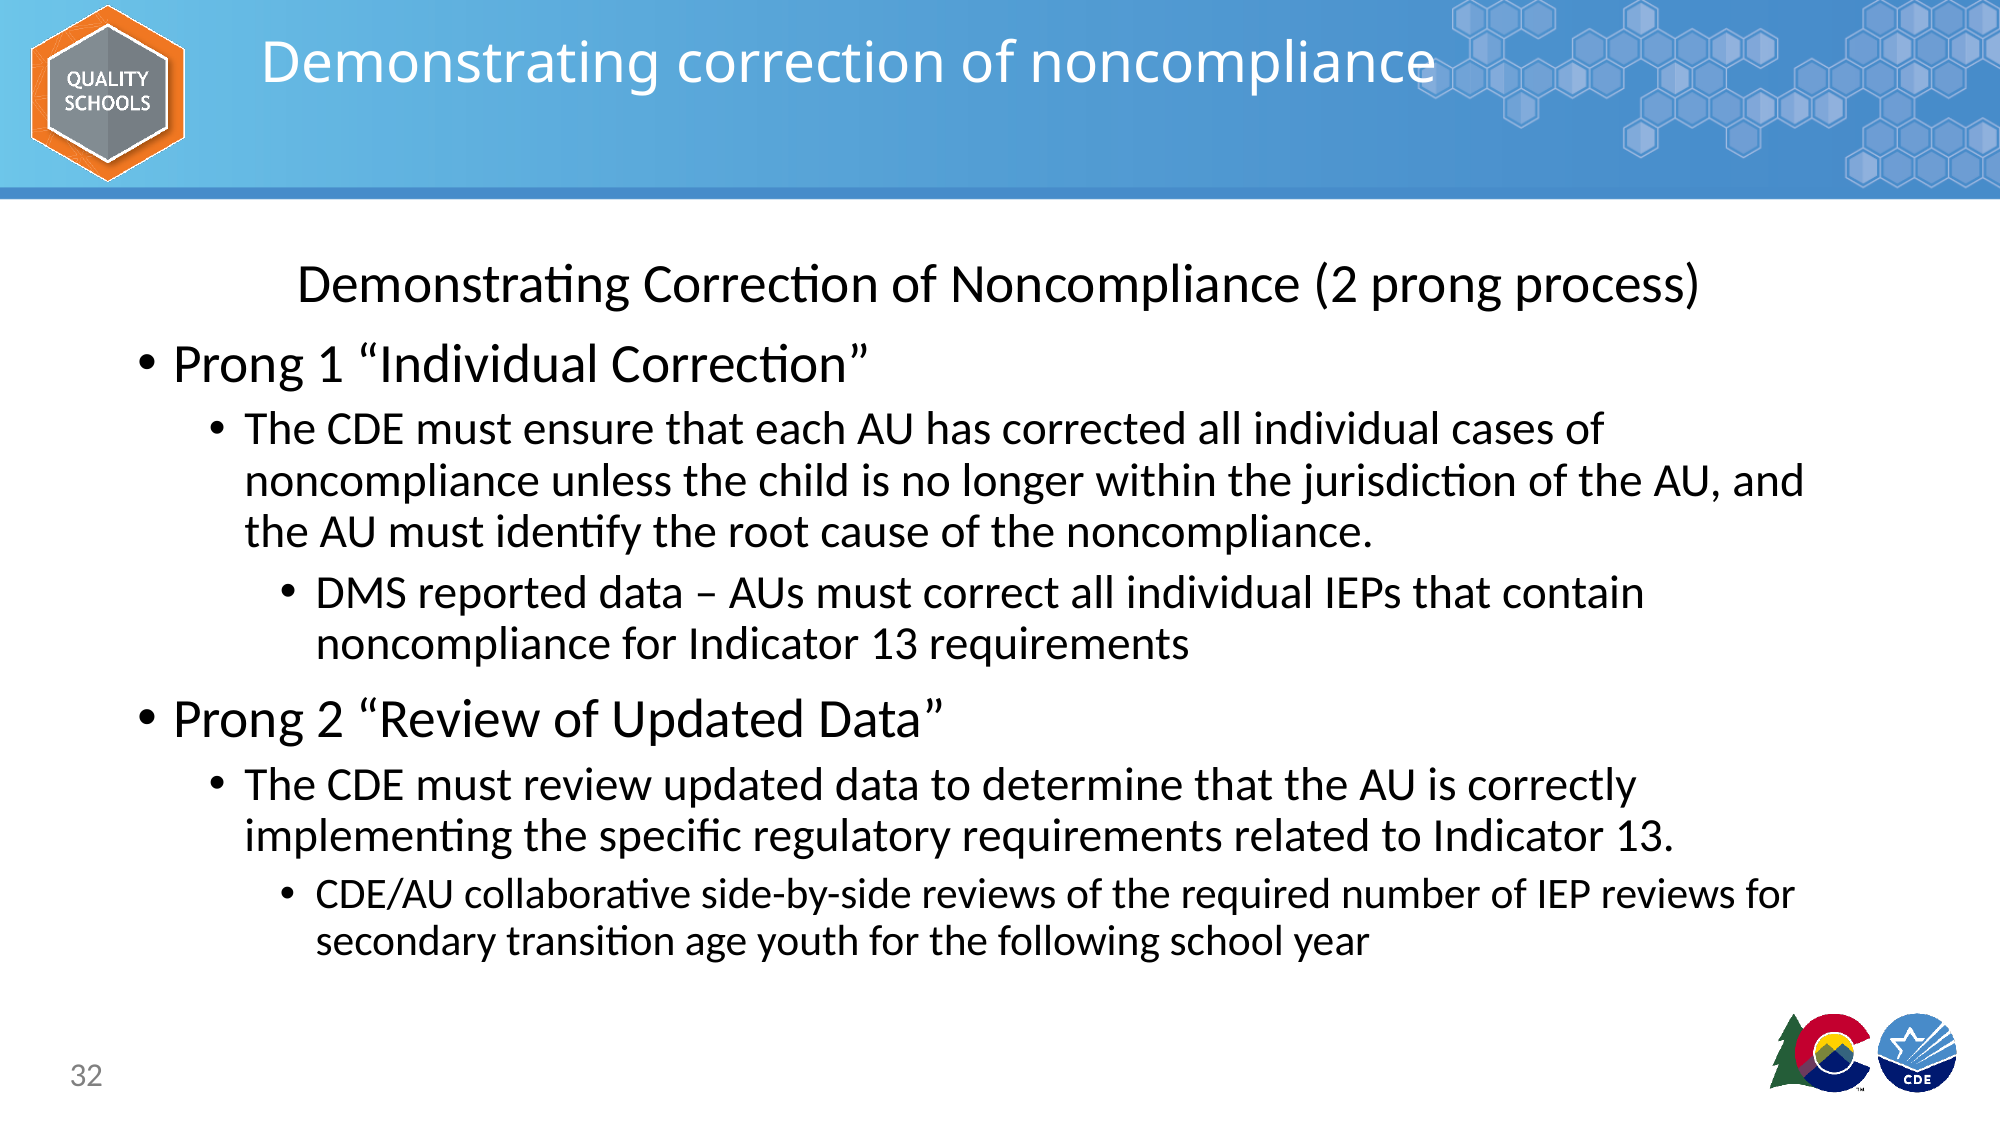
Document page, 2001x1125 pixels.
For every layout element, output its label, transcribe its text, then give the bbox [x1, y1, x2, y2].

picture [0, 0, 2000, 200]
title Demonstrating correction of noncompliance [260, 33, 1442, 157]
picture [1768, 1012, 1957, 1093]
slide_number 32 [54, 1042, 505, 1103]
list Demonstrating Correction of Noncompliance (2 prong process) Prong 1 “Individual Correction” The CDE must ensure that each AU has corrected all individual cases of noncompliance unless the child is no longer within the jurisdiction of the AU, and the AU must identify the root cause of the noncompliance. DMS reported data – AUs must correct all individual IEPs that contain noncompliance for Indicator 13 requirements Prong 2 “Review of Updated Data” The CDE must review updated data to determine that the AU is correctly implementing the specific regulatory requirements related to Indicator 13. CDE/AU collaborative side-by-side reviews of the required number of IEP reviews for secondary transition age youth for the following school year [137, 254, 1863, 969]
